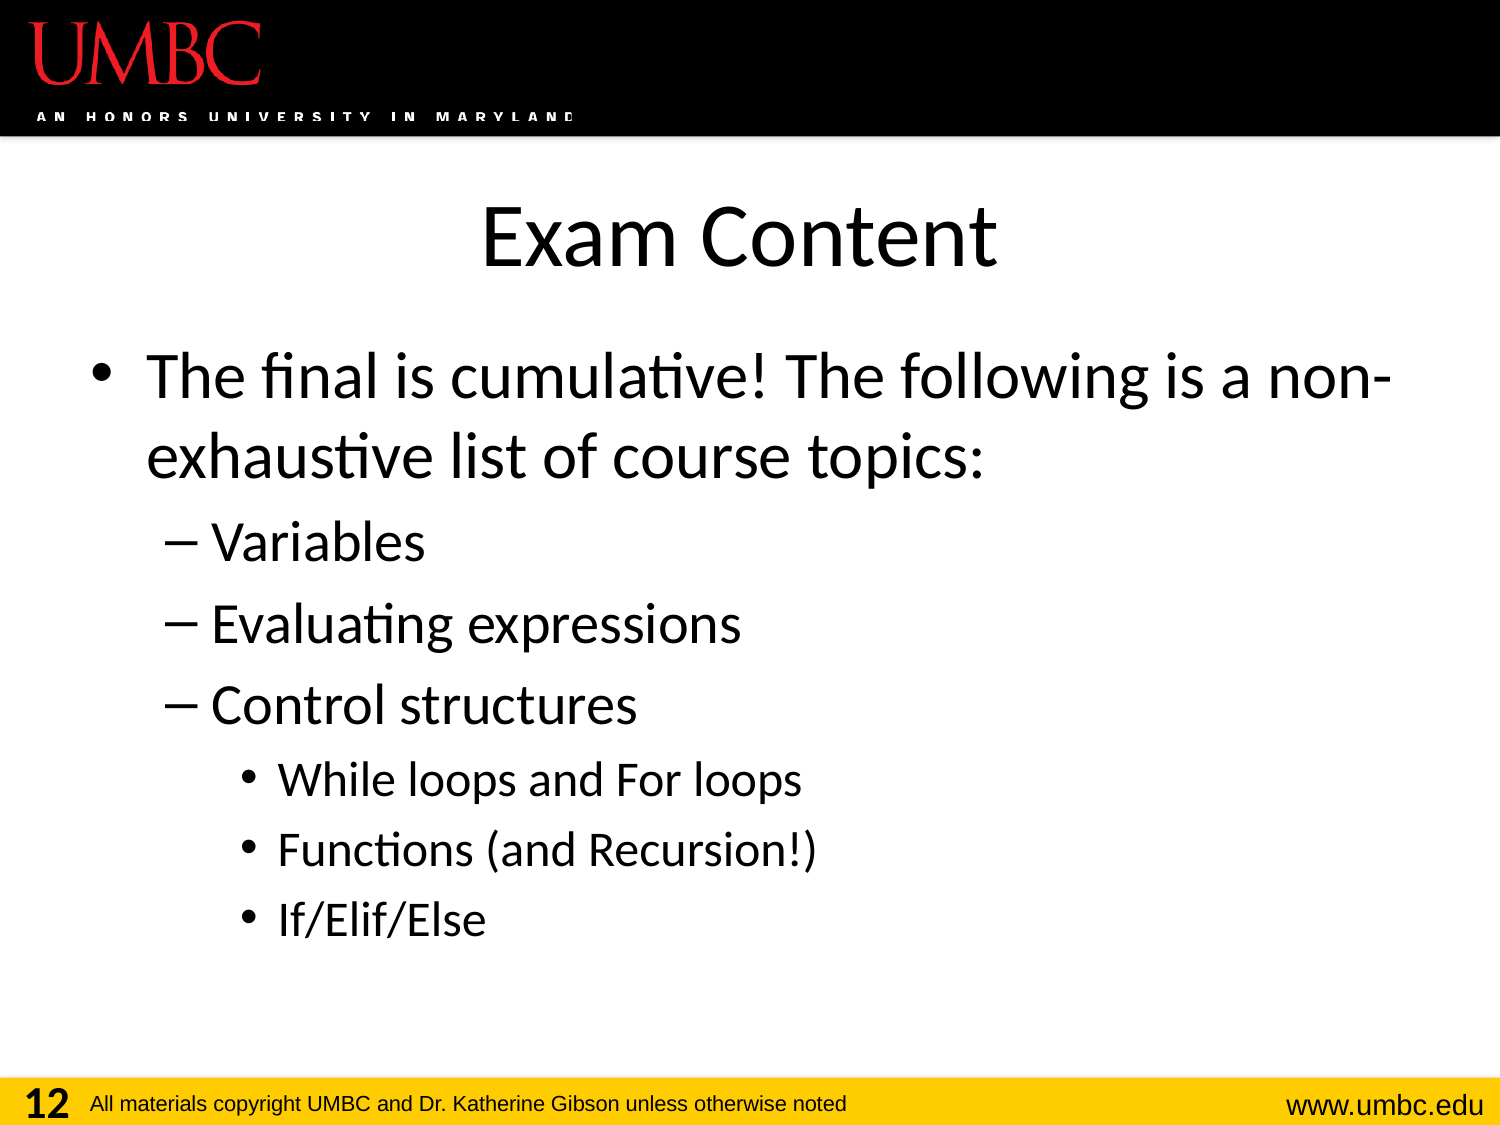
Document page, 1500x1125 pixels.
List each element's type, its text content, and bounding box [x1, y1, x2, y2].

slide_number 12 [0, 1065, 94, 1125]
list The final is cumulative! The following is a non-exhaustive list of course topics: Variables Evaluating expressions Control structures While loops and For loops Functions (and Recursion!) If/Elif/Else [75, 324, 1425, 1066]
title Exam Content [75, 136, 1425, 324]
